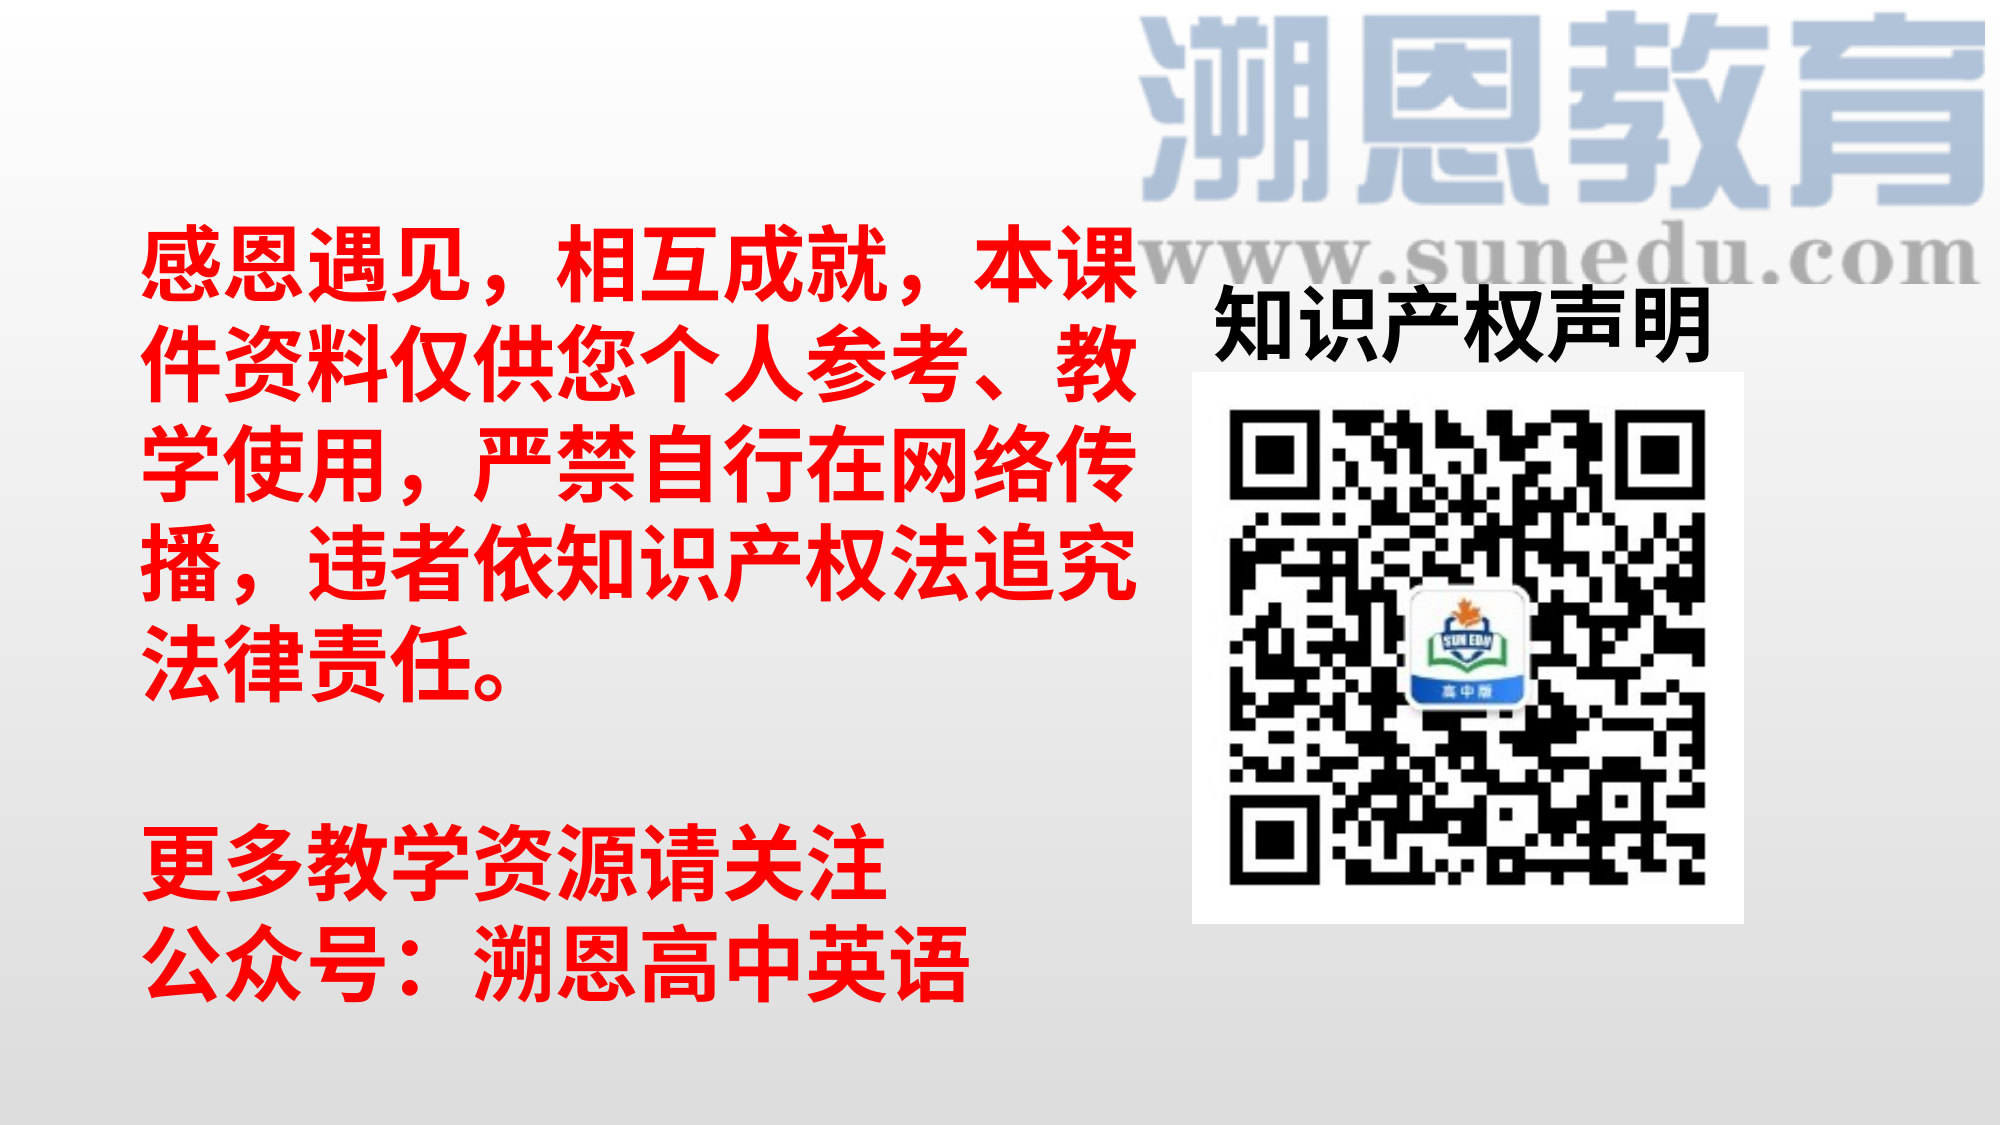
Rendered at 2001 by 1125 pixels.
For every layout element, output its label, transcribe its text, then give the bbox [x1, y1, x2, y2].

picture [1135, 8, 1985, 284]
text_box 知识产权声明 [1199, 265, 1791, 380]
text_box 感恩遇见，相互成就，本课件资料仅供您个人参考、教学使用，严禁自行在网络传播，违者依知识产权法追究法律责任。 更多教学资源请关注 公众号：溯恩高中英语 [125, 204, 1198, 1019]
picture [1192, 372, 1744, 925]
